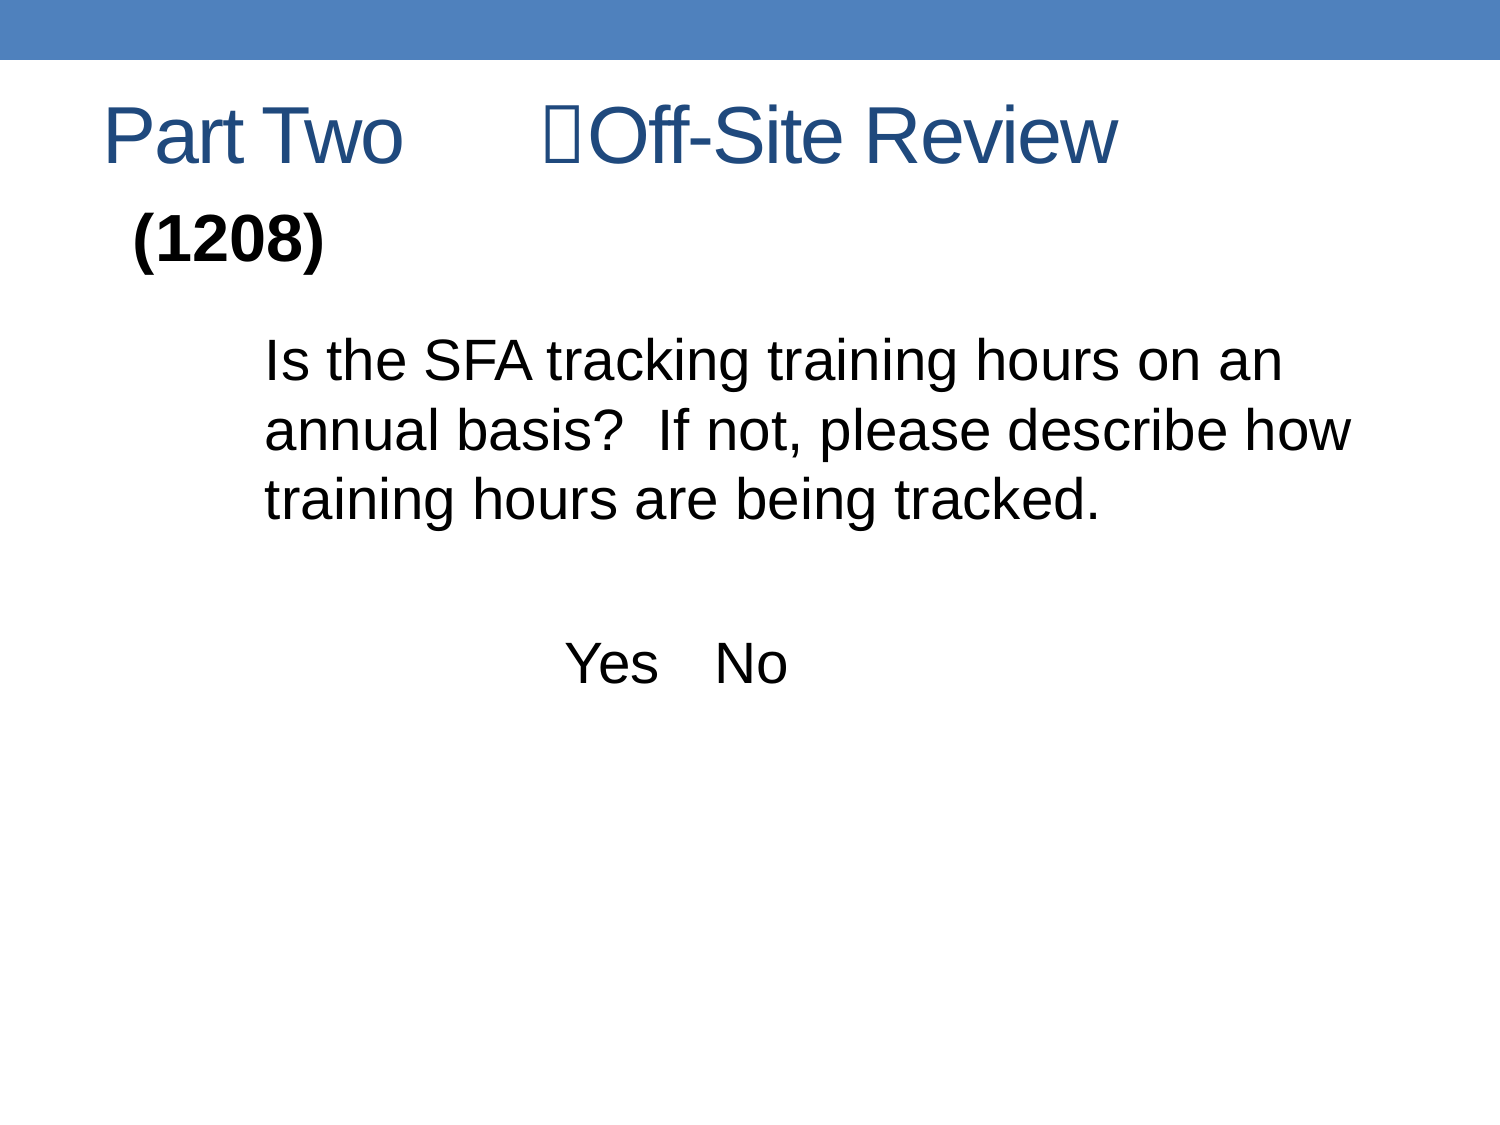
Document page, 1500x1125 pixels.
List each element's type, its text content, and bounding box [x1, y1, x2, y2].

title Part Two Off-Site Review [87, 75, 1438, 188]
list (1208) Is the SFA tracking training hours on an annual basis? If not, please describe how training hours are being tracked. Yes No [99, 187, 1450, 1088]
